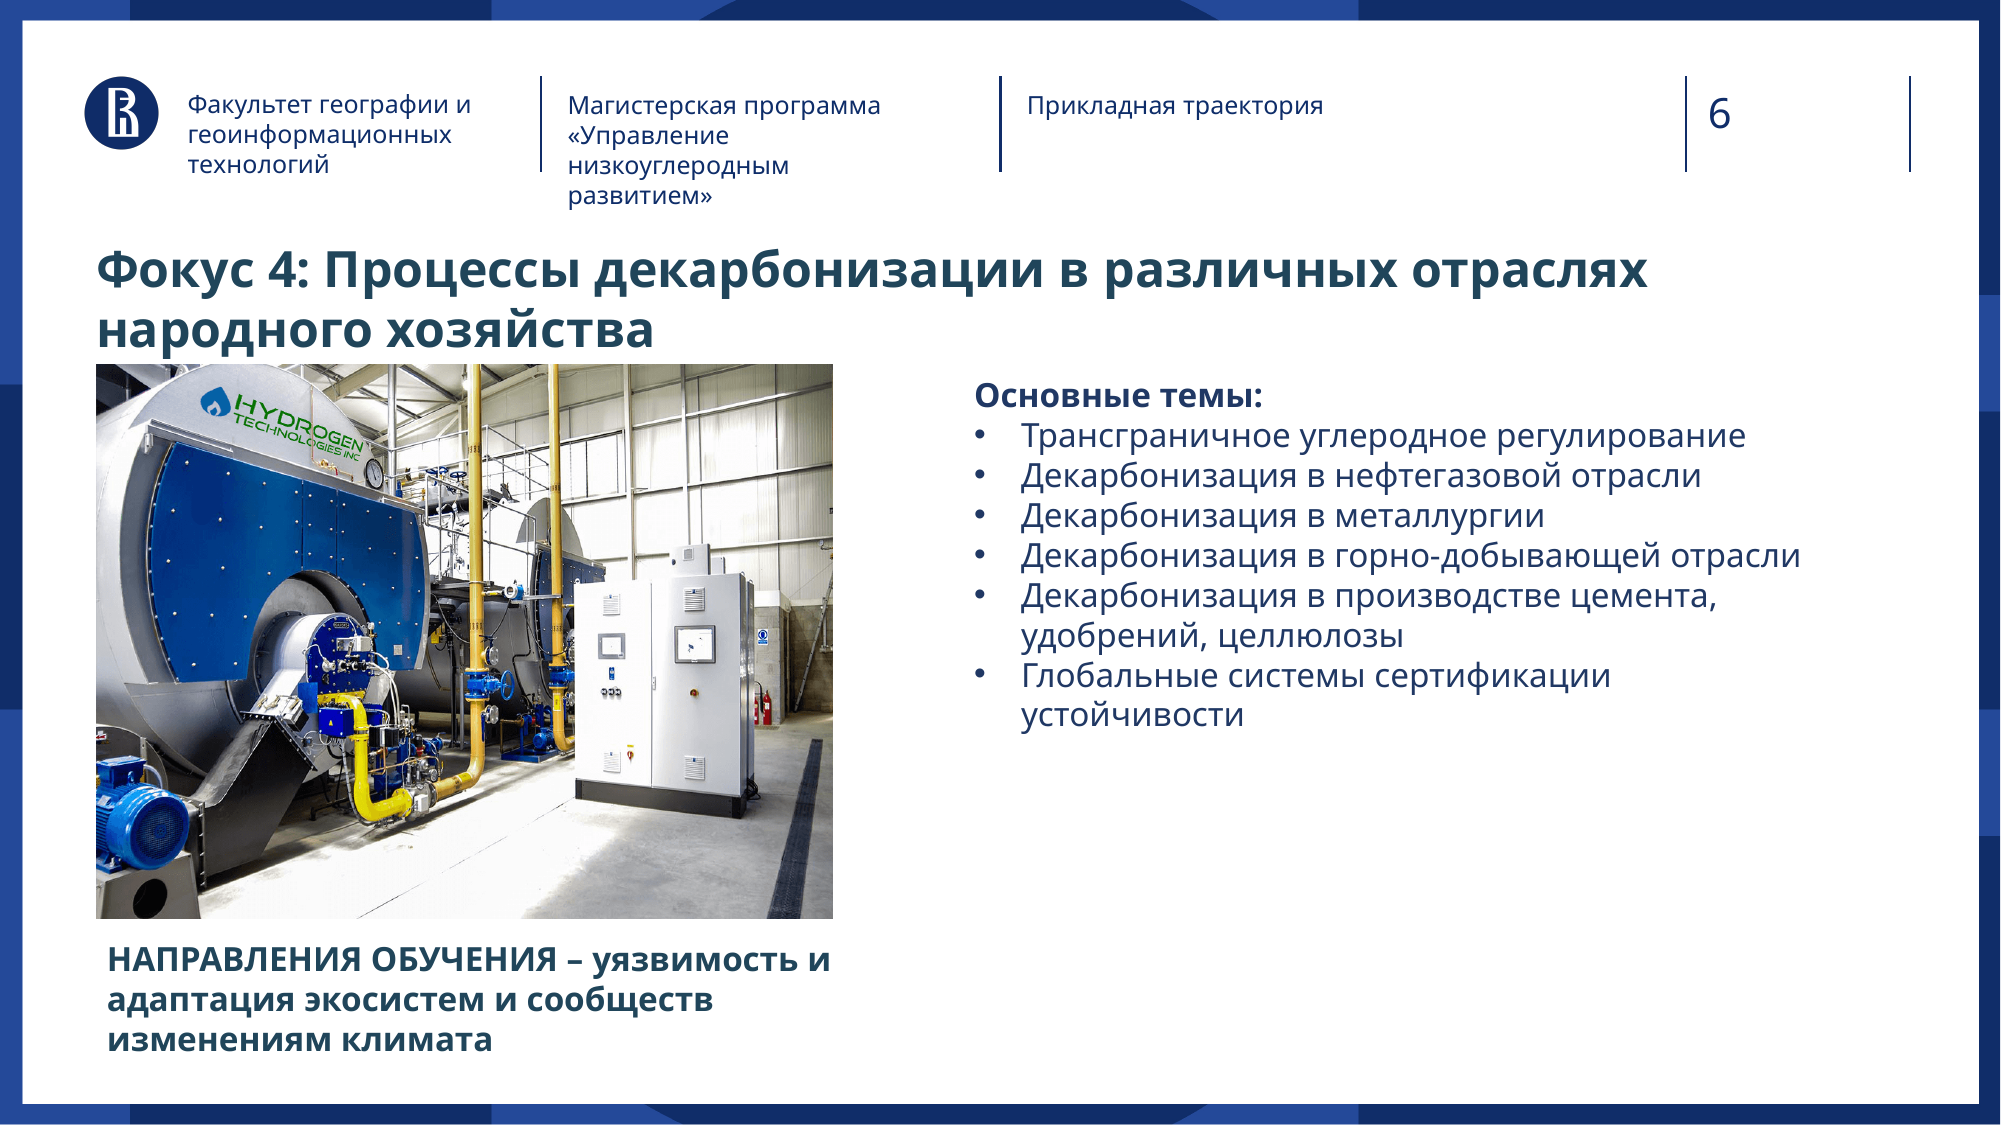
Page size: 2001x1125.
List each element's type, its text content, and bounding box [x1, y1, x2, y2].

list Прикладная траектория [1026, 89, 1367, 158]
title Фокус 4: Процессы декарбонизации в различных отраслях народного хозяйства [95, 237, 1911, 366]
text_box НАПРАВЛЕНИЯ ОБУЧЕНИЯ – уязвимость и адаптация экосистем и сообществ изменениям климата [92, 931, 891, 1066]
text_box Основные темы: Трансграничное углеродное регулирование Декарбонизация в нефтегазовой отрасли Декарбонизация в металлургии Декарбонизация в горно-добывающей отрасли Декарбонизация в производстве цемента, удобрений, целлюлозы Глобальные системы сертификации устойчивости [959, 366, 1834, 781]
picture [0, 0, 2001, 1125]
list Факультет географии и геоинформационных технологий [187, 88, 500, 158]
list Магистерская программа «Управление низкоуглеродным развитием» [567, 89, 908, 158]
